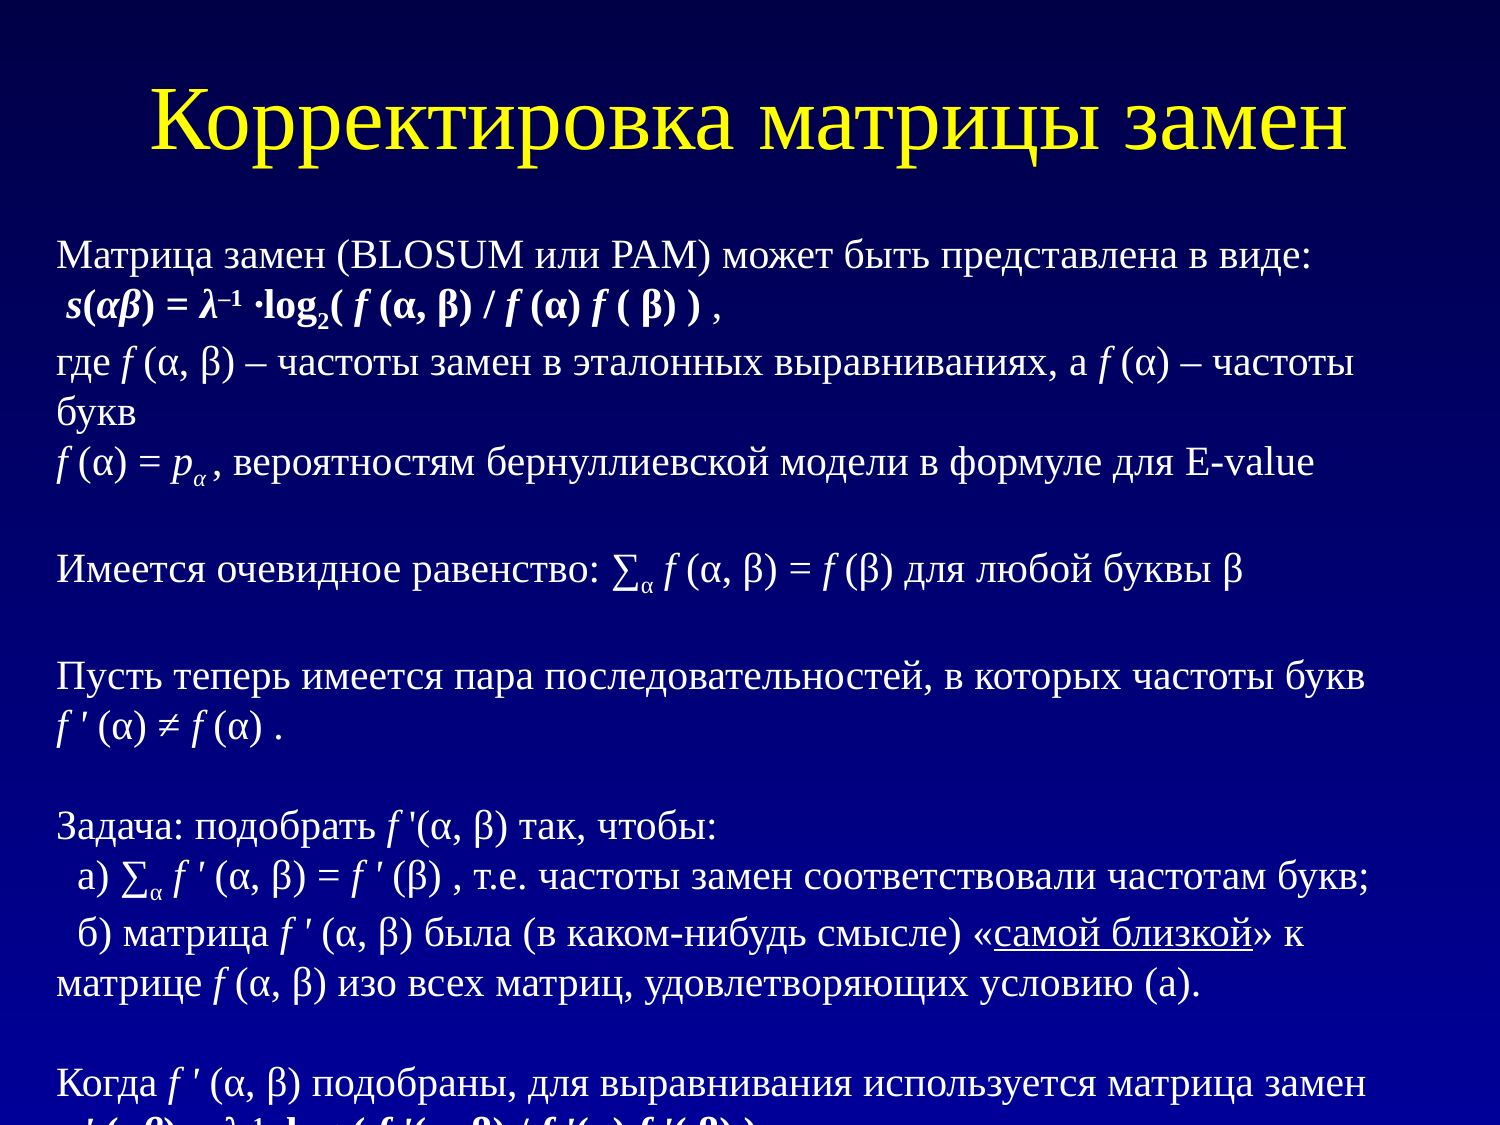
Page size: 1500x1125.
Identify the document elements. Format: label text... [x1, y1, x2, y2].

text_box Матрица замен (BLOSUM или PAM) может быть представлена в виде: s(αβ) = λ–1 ·log2( f (α, β) / f (α) f ( β) ) , где f (α, β) – частоты замен в эталонных выравниваниях, а f (α) – частоты букв f (α) = pα , вероятностям бернуллиевской модели в формуле для E-value Имеется очевидное равенство: ∑α f (α, β) = f (β) для любой буквы β Пусть теперь имеется пара последовательностей, в которых частоты букв f ' (α) ≠ f (α) . Задача: подобрать f '(α, β) так, чтобы: а) ∑α f ' (α, β) = f ' (β) , т.е. частоты замен соответствовали частотам букв; б) матрица f ' (α, β) была (в каком-нибудь смысле) «самой близкой» к матрице f (α, β) изо всех матриц, удовлетворяющих условию (а). Когда f ' (α, β) подобраны, для выравнивания используется матрица замен s' (αβ) = λ–1 ·log2( f '(α, β) / f '(α) f '( β) ) [41, 219, 1459, 1125]
title Корректировка матрицы замен [111, 18, 1388, 207]
